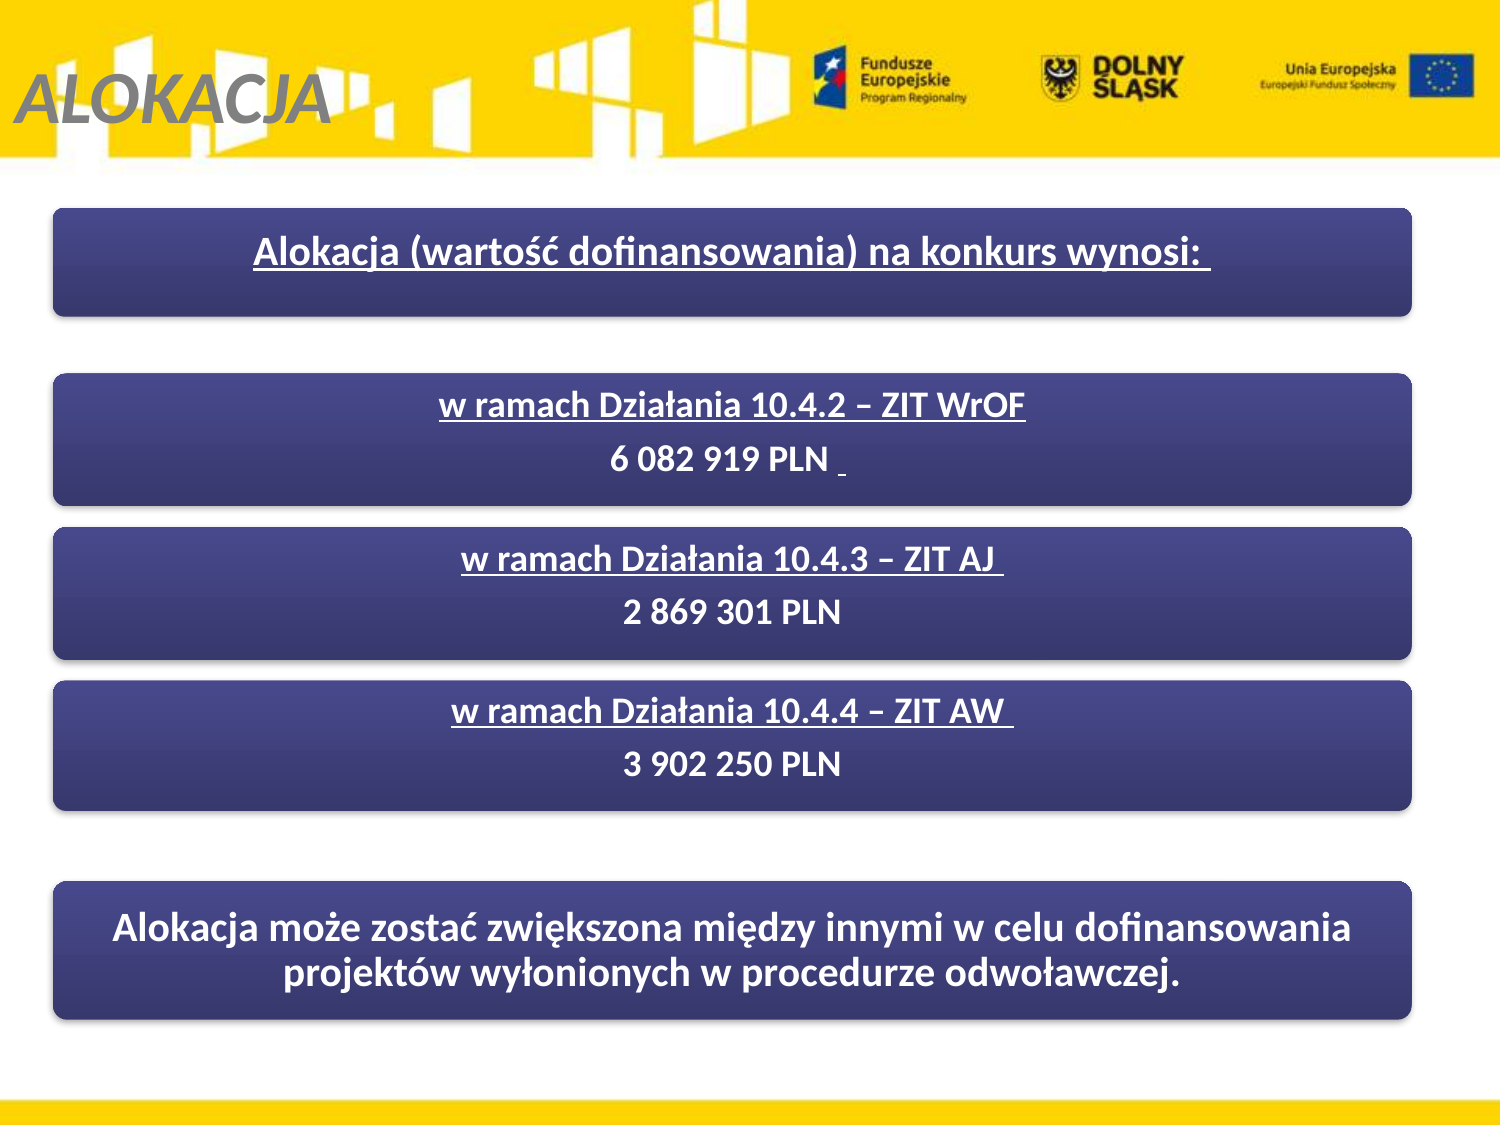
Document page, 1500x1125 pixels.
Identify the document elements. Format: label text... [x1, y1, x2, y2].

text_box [52, 184, 1412, 317]
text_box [52, 373, 1412, 507]
picture [0, 188, 1500, 1125]
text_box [52, 680, 1412, 812]
text_box ALOKACJA [0, 0, 1500, 188]
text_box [52, 526, 1412, 661]
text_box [52, 881, 1412, 1020]
